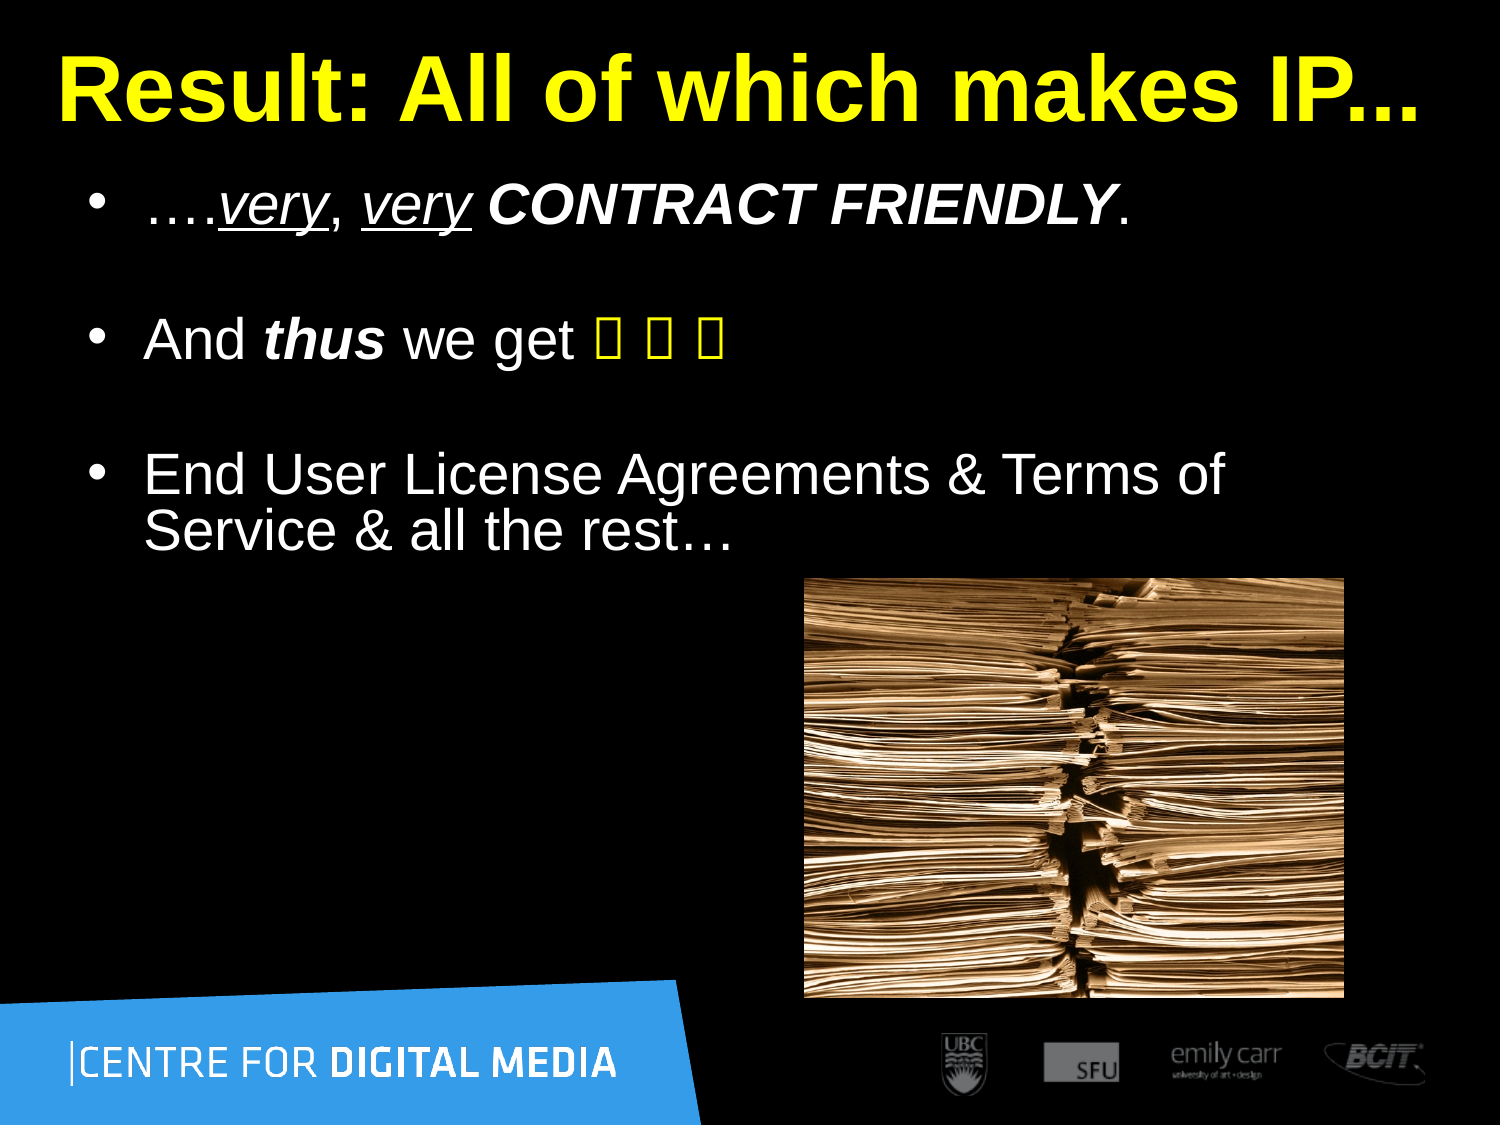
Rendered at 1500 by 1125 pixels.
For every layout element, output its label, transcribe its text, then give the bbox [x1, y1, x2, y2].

picture [803, 578, 1344, 998]
list ….very, very CONTRACT FRIENDLY. And thus we get    End User License Agreements & Terms of Service & all the rest… [75, 167, 1425, 940]
title Result: All of which makes IP... [0, 0, 1500, 168]
